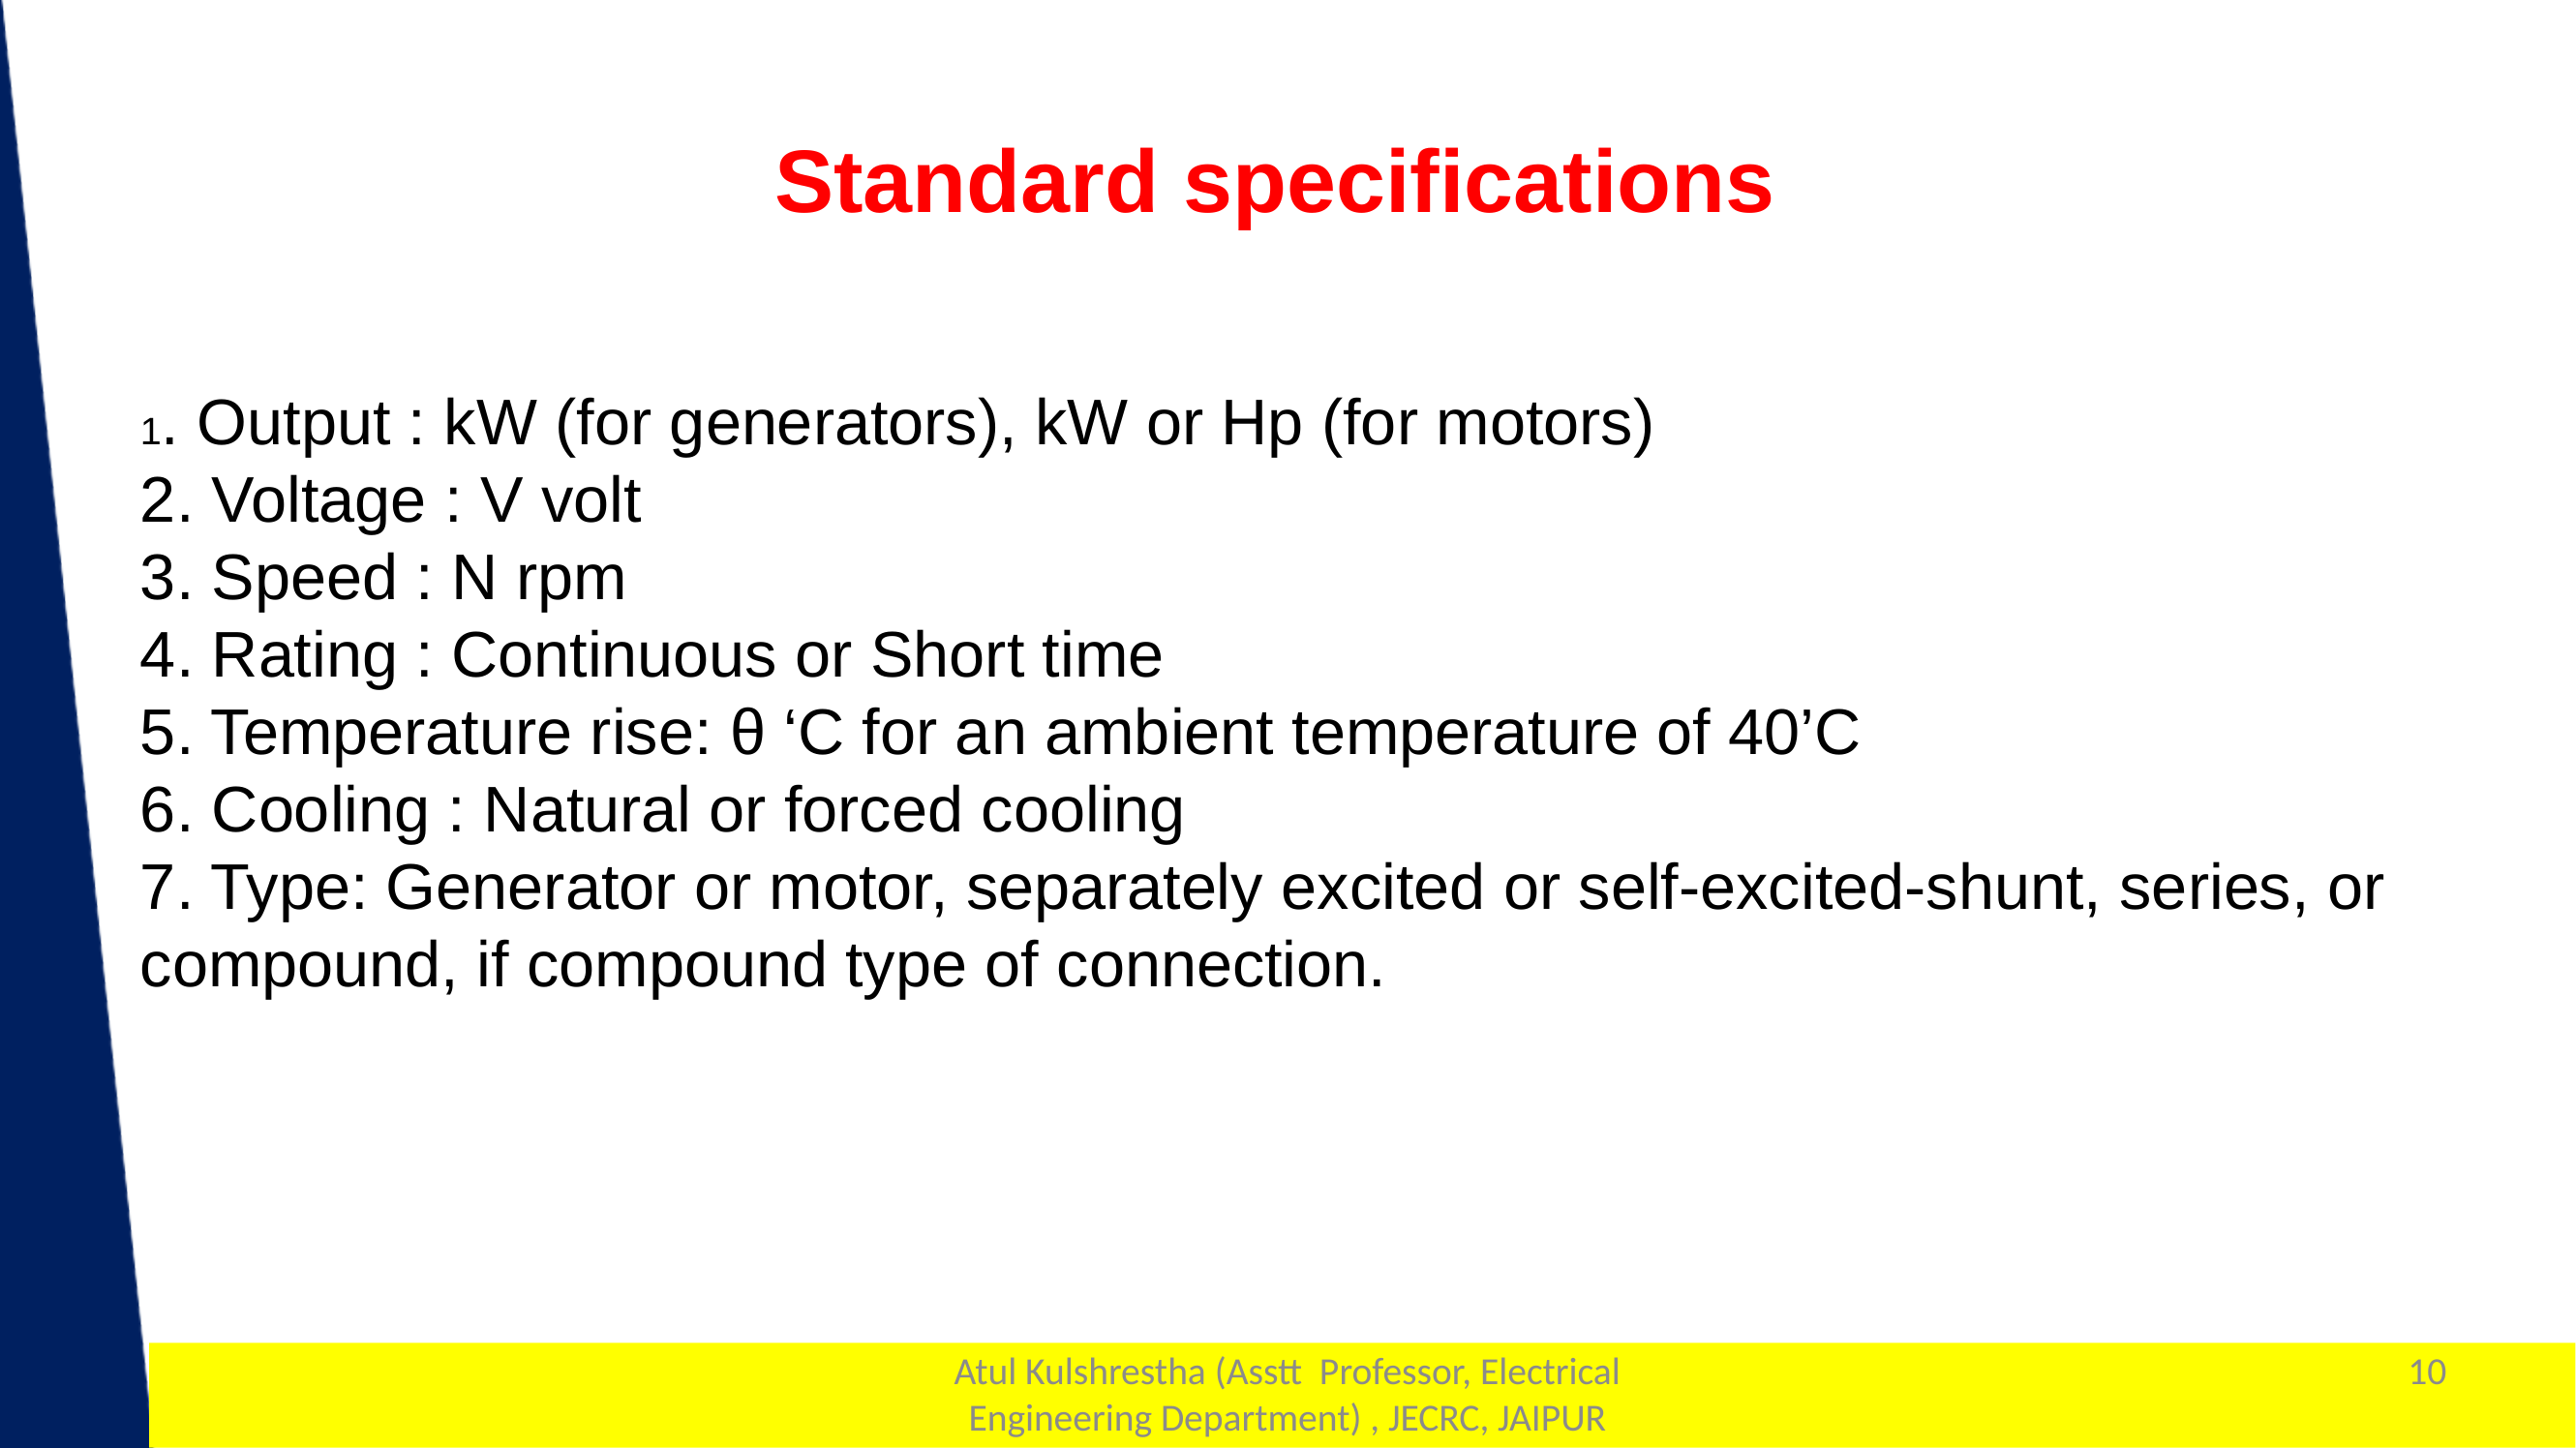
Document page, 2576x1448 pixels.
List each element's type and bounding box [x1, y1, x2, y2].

text_box [0, 0, 2576, 1448]
